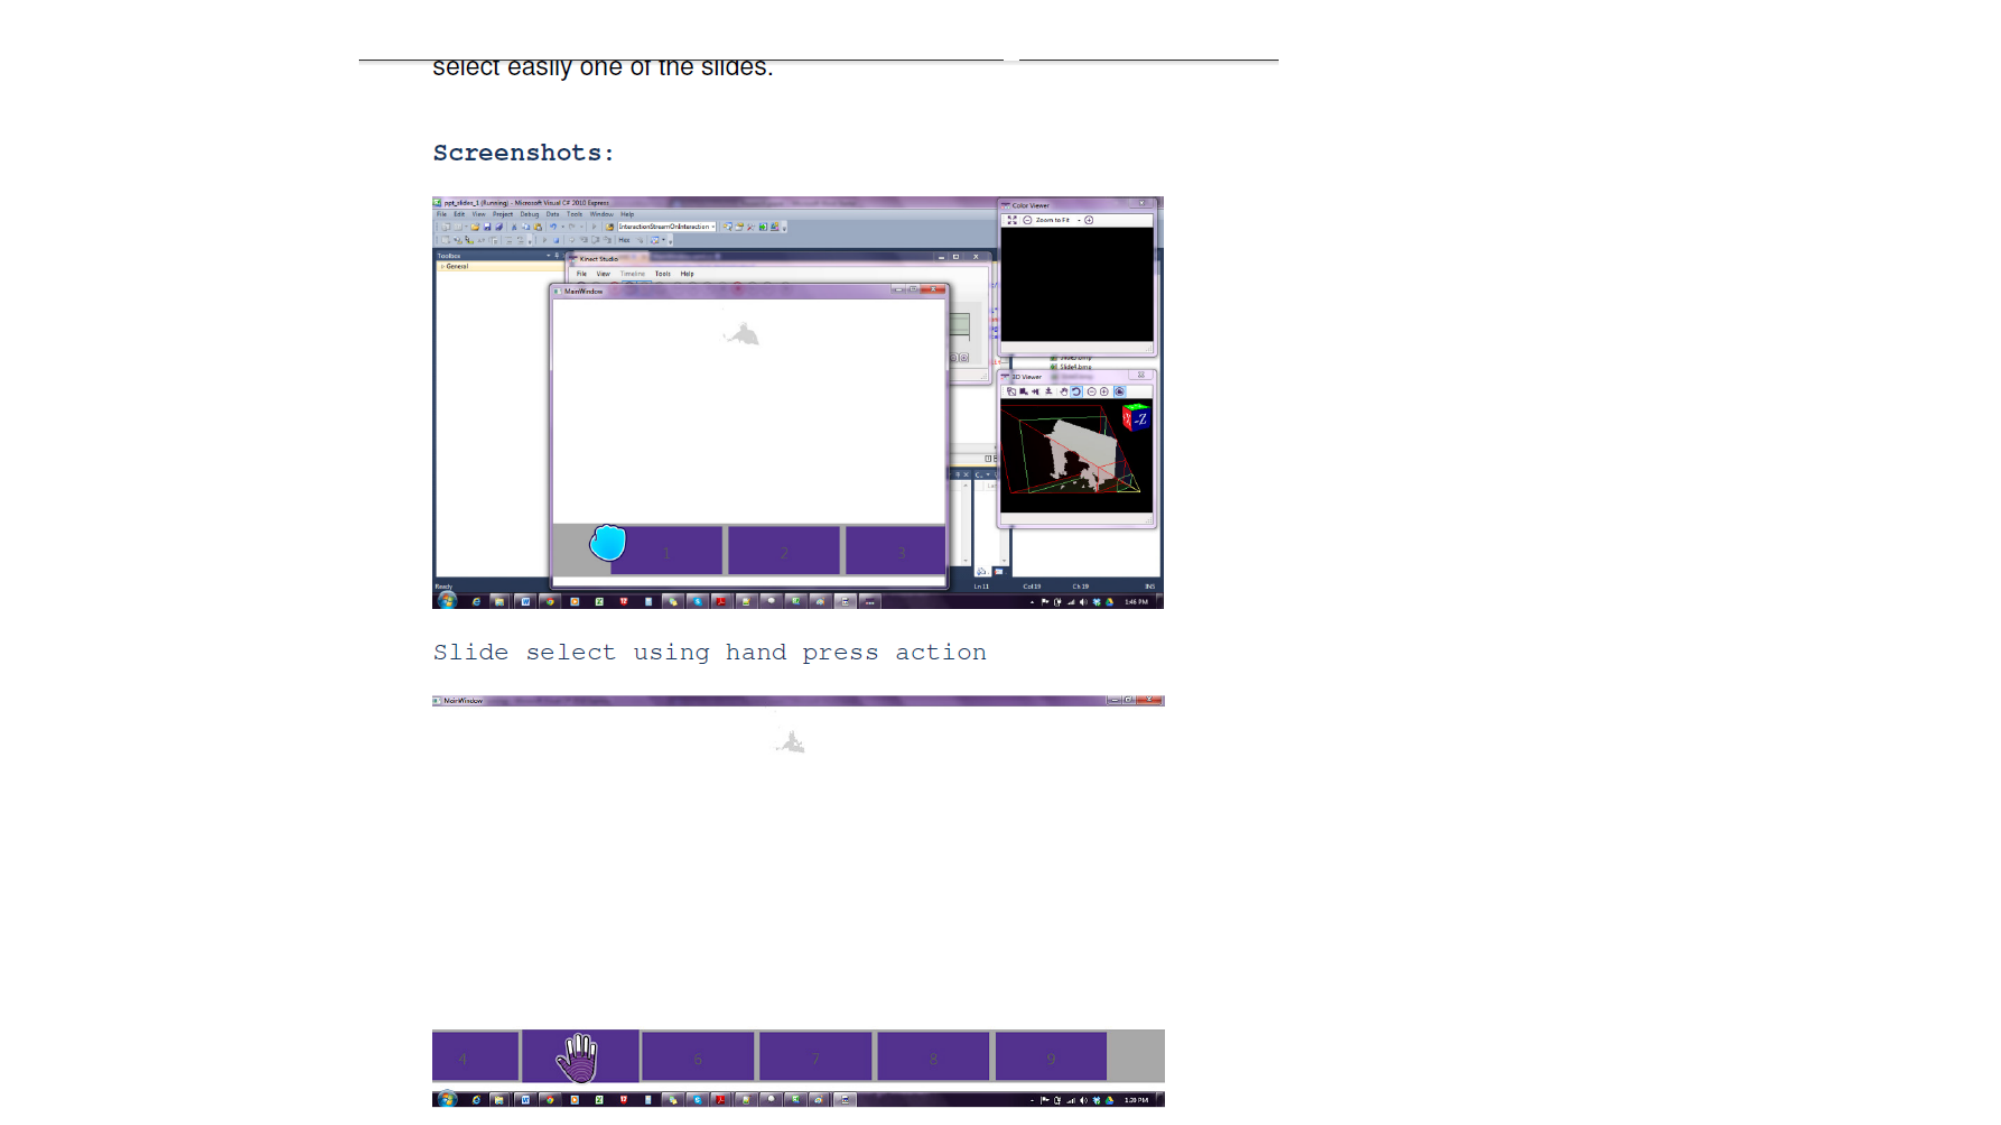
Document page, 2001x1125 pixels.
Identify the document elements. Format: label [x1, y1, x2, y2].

picture [358, 59, 1279, 1125]
